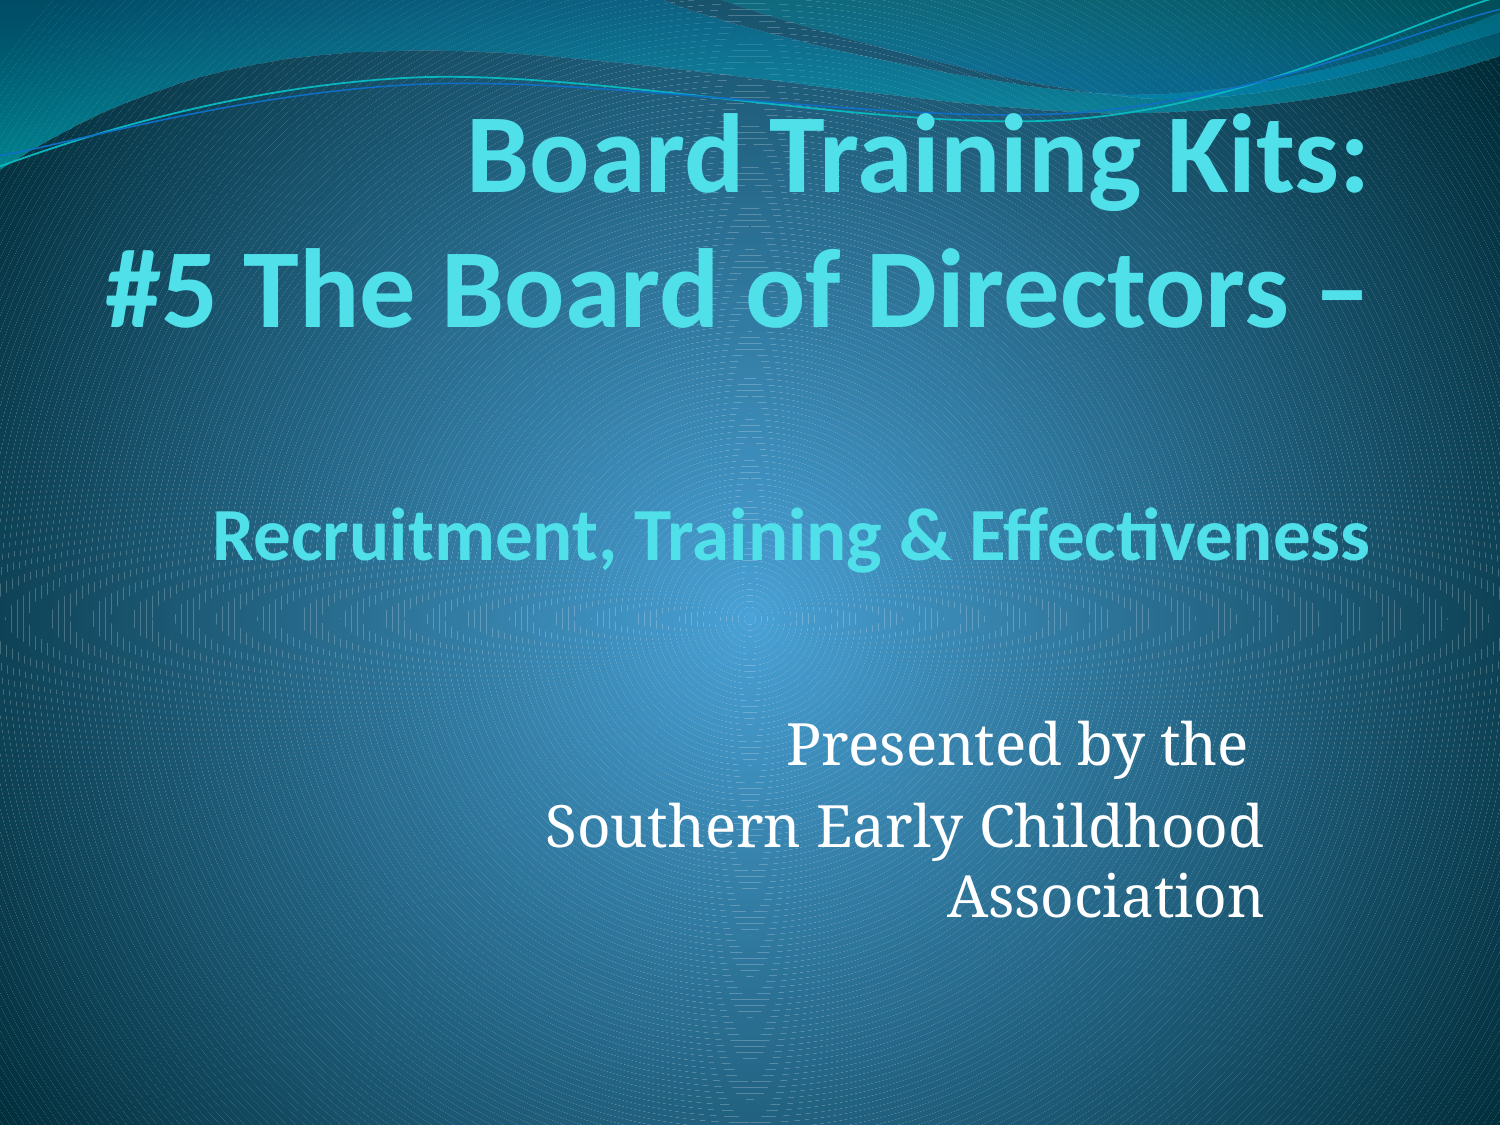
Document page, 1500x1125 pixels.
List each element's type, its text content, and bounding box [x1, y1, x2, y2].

title Board Training Kits: #5 The Board of Directors – Recruitment, Training & Effectiveness [99, 237, 1375, 575]
subtitle Presented by the Southern Early Childhood Association [225, 699, 1275, 925]
